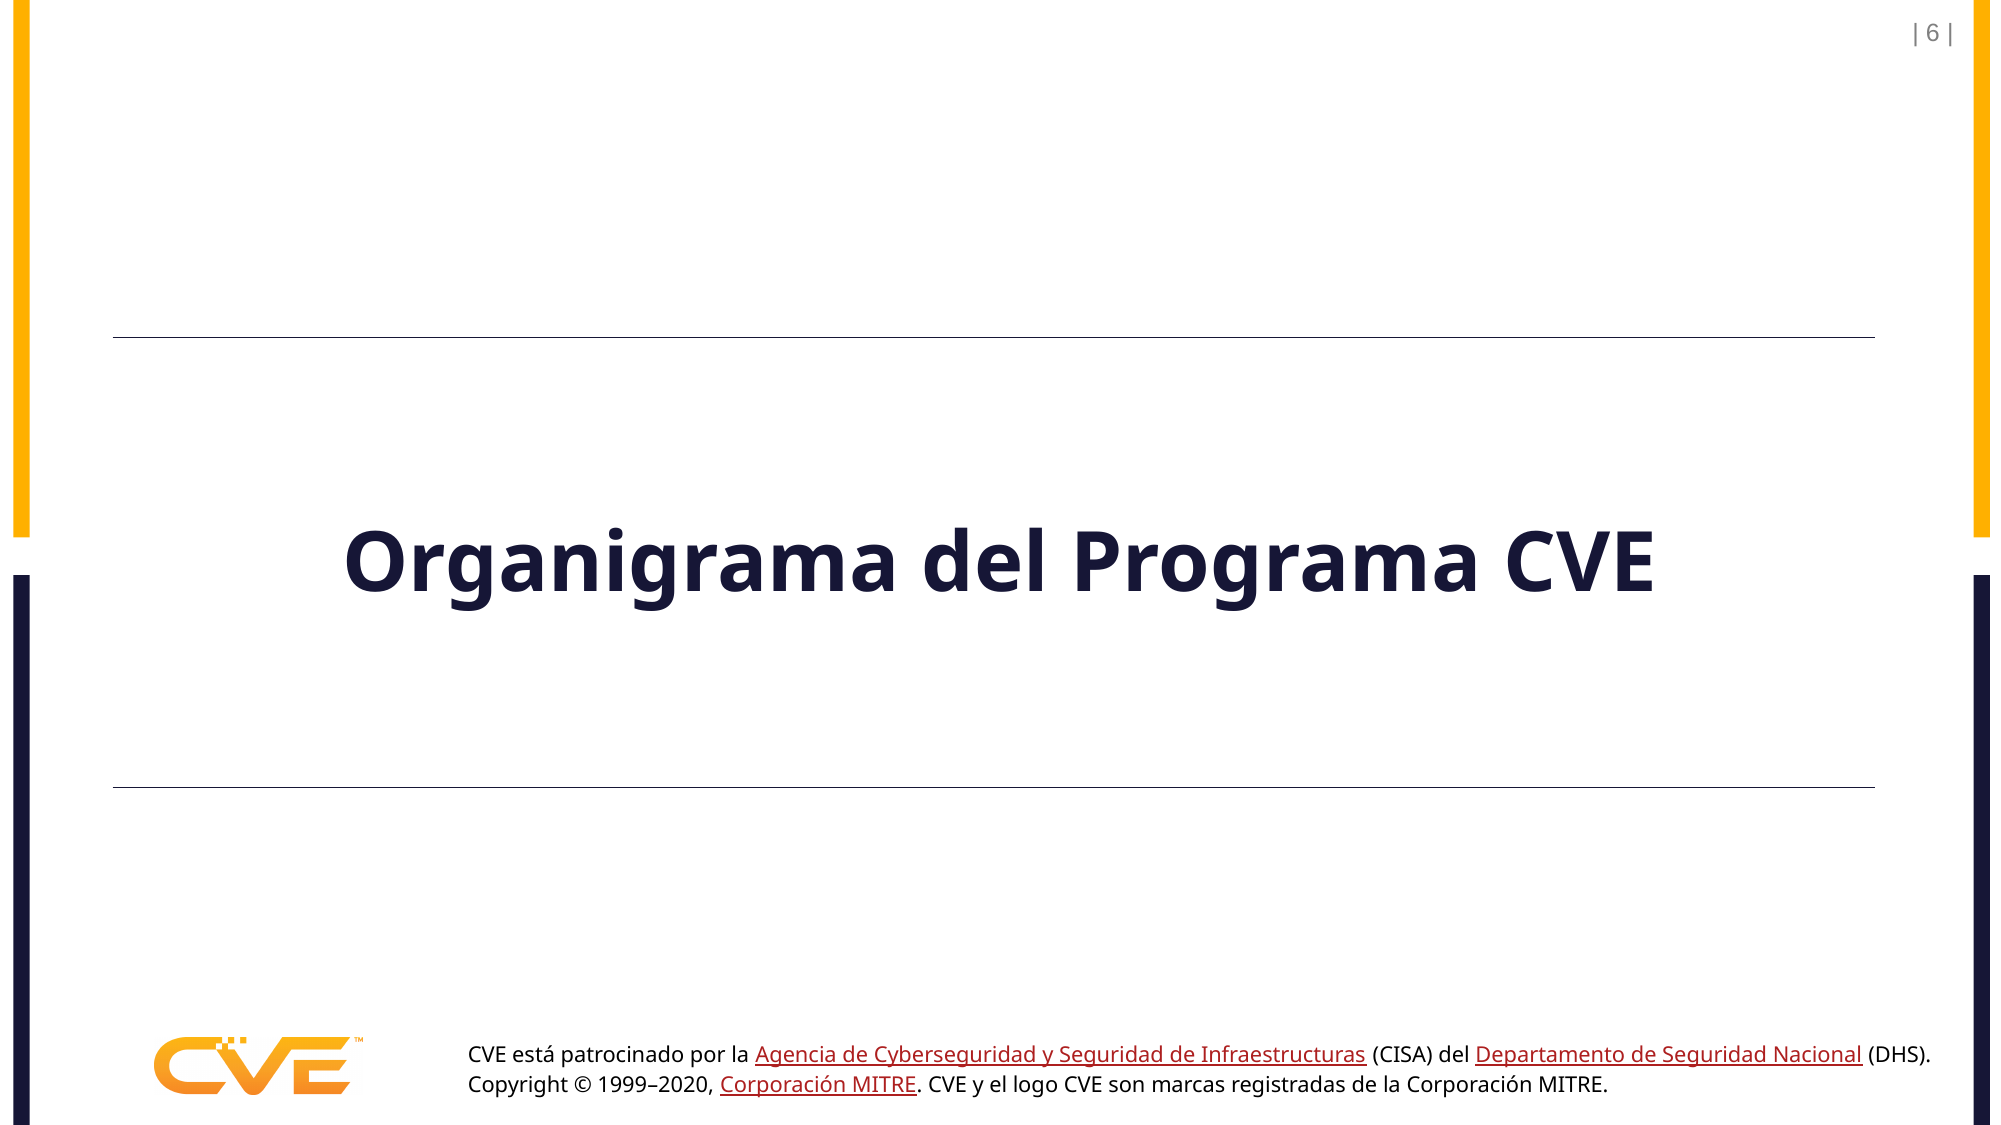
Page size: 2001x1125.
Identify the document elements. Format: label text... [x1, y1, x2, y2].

slide_number | 6 | [1685, 9, 1976, 51]
title Organigrama del Programa CVE [112, 413, 1888, 710]
picture [154, 1037, 363, 1095]
